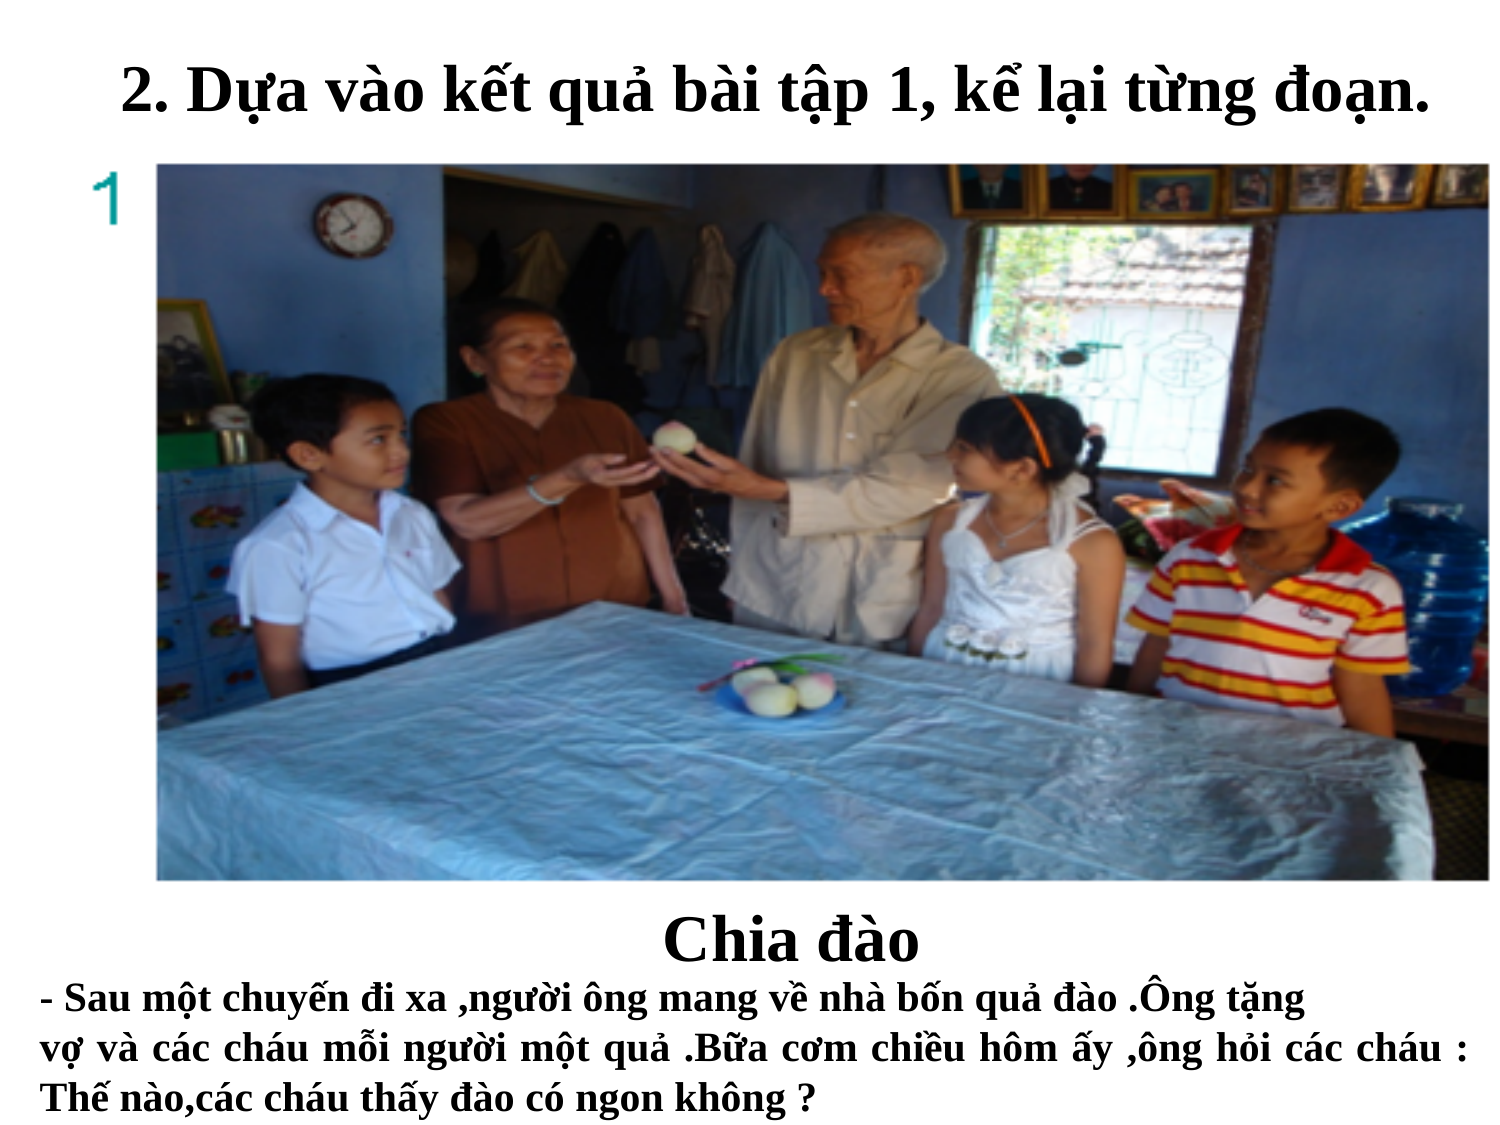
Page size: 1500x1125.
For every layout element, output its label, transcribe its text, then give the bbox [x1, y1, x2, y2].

text_box Chia đào [485, 909, 1099, 962]
text_box - Sau một chuyến đi xa ,người ông mang về nhà bốn quả đào .Ông tặng vợ và các cháu mỗi người một quả .Bữa cơm chiều hôm ấy ,ông hỏi các cháu : Thế nào,các cháu thấy đào có ngon không ? [24, 962, 1486, 1125]
picture [78, 149, 1500, 901]
text_box 2. Dựa vào kết quả bài tập 1, kể lại từng đoạn. [105, 37, 1500, 133]
